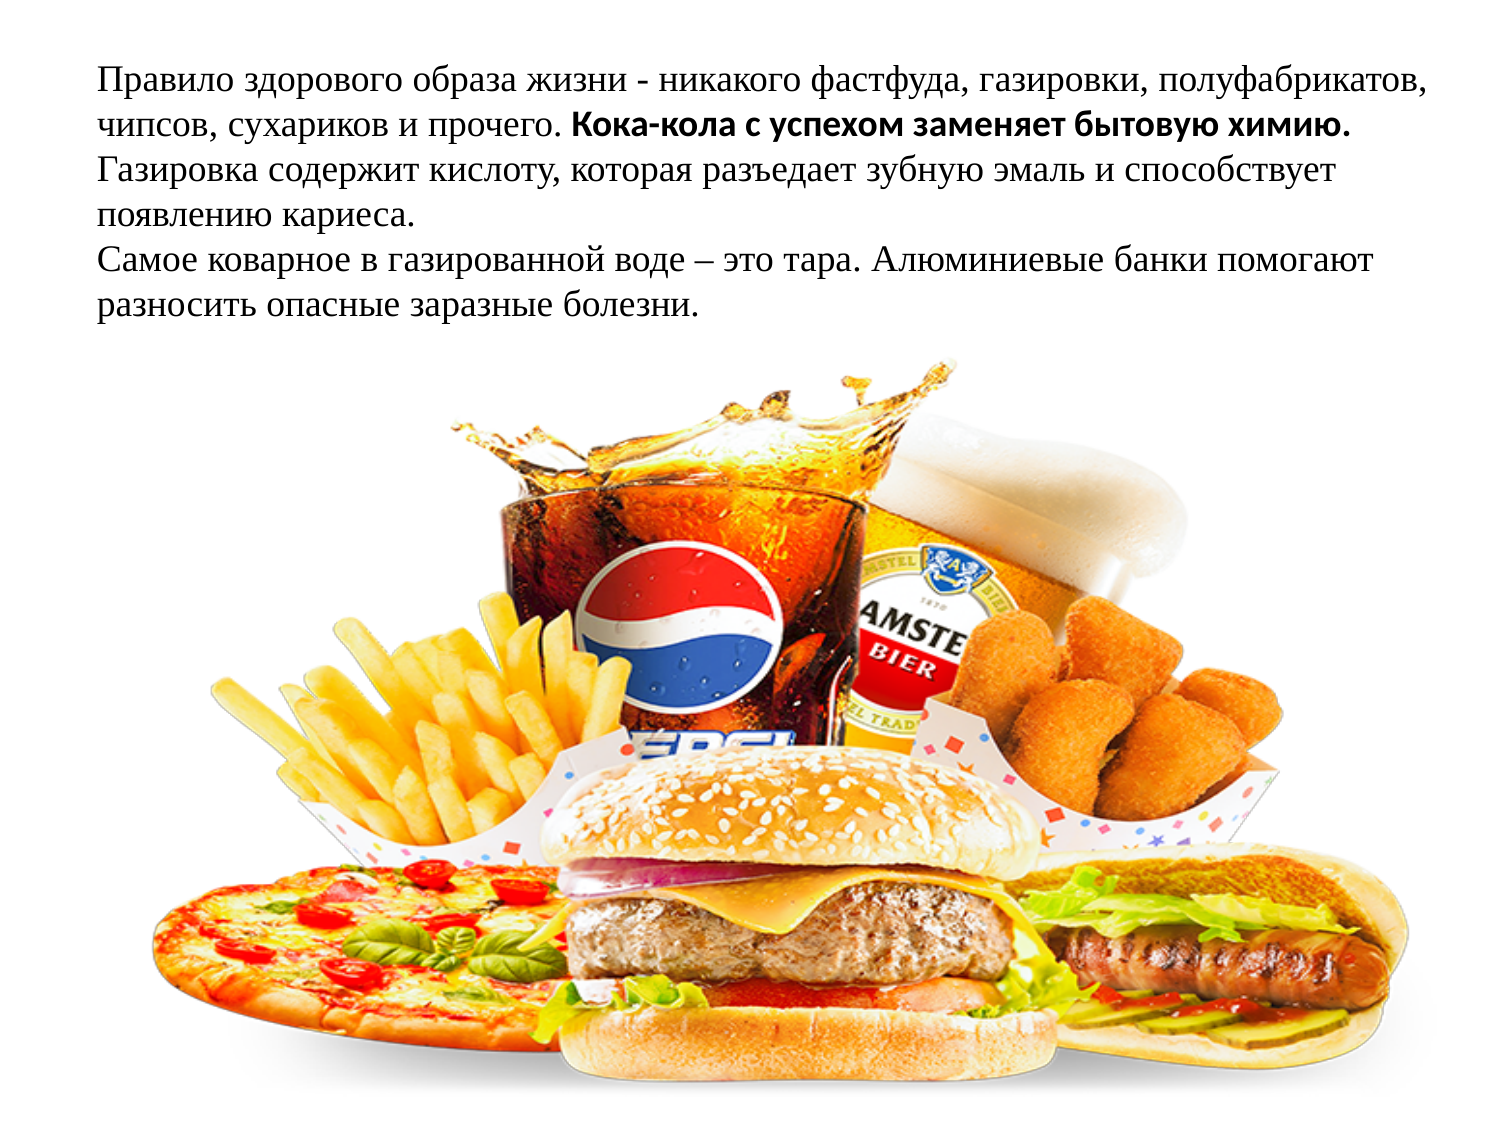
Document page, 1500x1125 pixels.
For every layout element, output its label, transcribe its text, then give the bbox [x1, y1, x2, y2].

picture [116, 339, 1442, 1097]
text_box Правило здорового образа жизни - никакого фастфуда, газировки, полуфабрикатов, чипсов, сухариков и прочего. Кока-кола с успехом заменяет бытовую химию. Газировка содержит кислоту, которая разъедает зубную эмаль и способствует появлению кариеса. Самое коварное в газированной воде – это тара. Алюминиевые банки помогают разносить опасные заразные болезни. [82, 46, 1454, 332]
